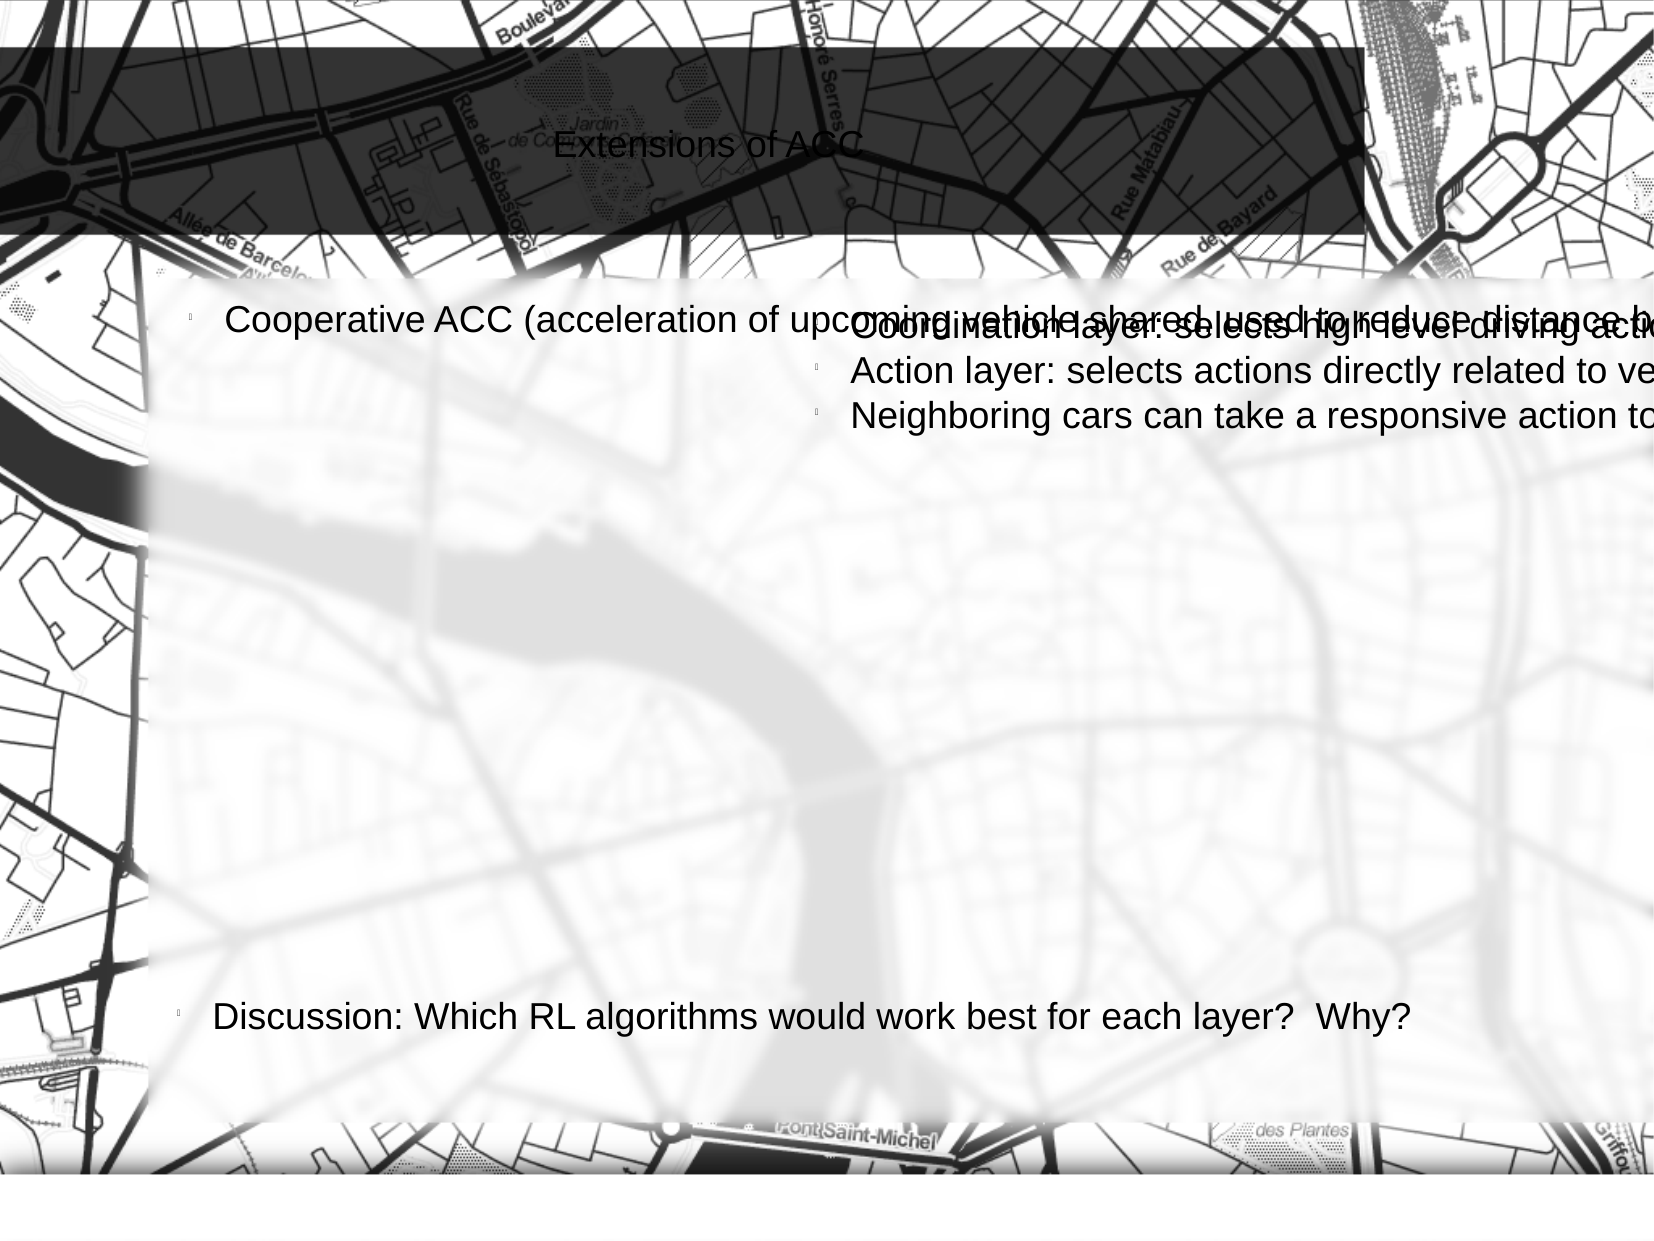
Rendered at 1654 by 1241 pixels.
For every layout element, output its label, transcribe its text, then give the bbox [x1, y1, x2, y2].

text_box Cooperative ACC (acceleration of upcoming vehicle shared, used to reduce distance between vehicles, out of range of standard sensors, helps make better driving decisions, increases efficiency and safety) [188, 295, 804, 922]
text_box Discussion: Which RL algorithms would work best for each layer? Why? [177, 992, 1618, 1087]
text_box Extensions of ACC [82, 49, 1335, 237]
text_box Coordination layer: selects high level driving actions. Uses info from other communicating vehicles to select an action that maximizes local and global safety/traffic efficiency Action layer: selects actions directly related to vehicle actuators. This action is communicated to coordination layer, which broadcasts to neighboring cars Neighboring cars can take a responsive action to this action before coordination layer makes another decision. [779, 301, 1621, 957]
picture [0, 0, 1654, 1241]
